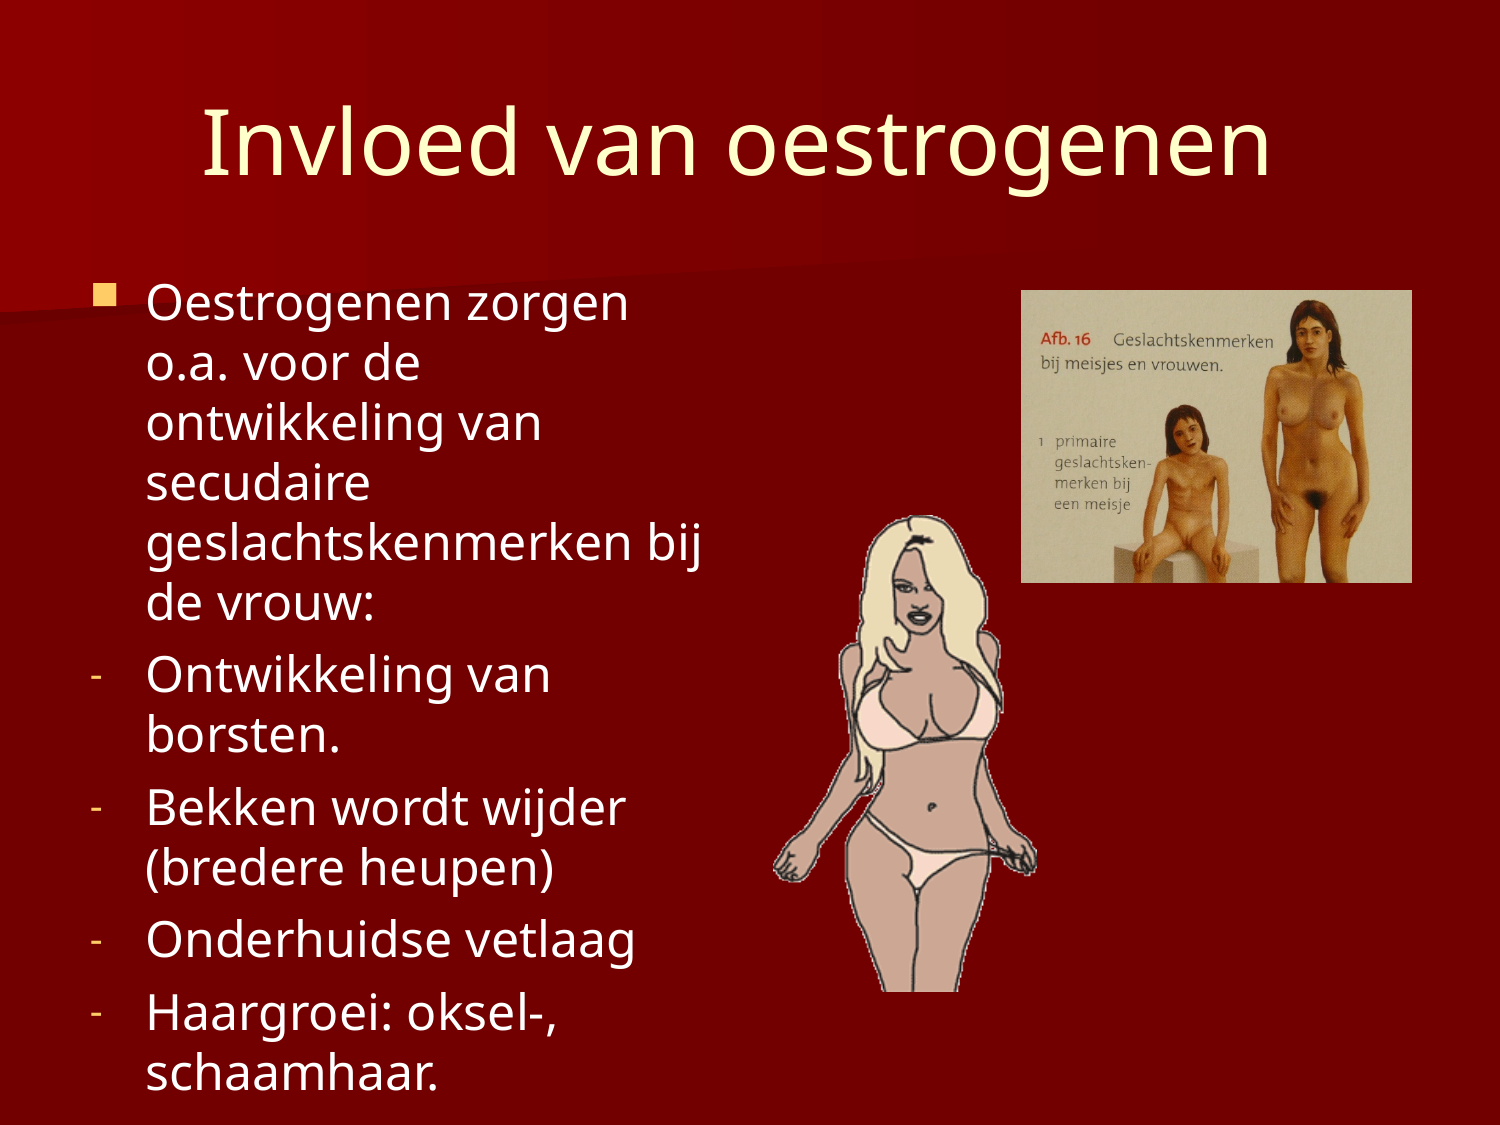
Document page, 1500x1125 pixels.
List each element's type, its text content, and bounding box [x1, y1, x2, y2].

picture [773, 290, 1412, 993]
list Oestrogenen zorgen o.a. voor de ontwikkeling van secudaire geslachtskenmerken bij de vrouw: Ontwikkeling van borsten. Bekken wordt wijder (bredere heupen)‏ Onderhuidse vetlaag Haargroei: oksel-, schaamhaar. [74, 262, 738, 1001]
title Invloed van oestrogenen [74, 44, 1426, 233]
